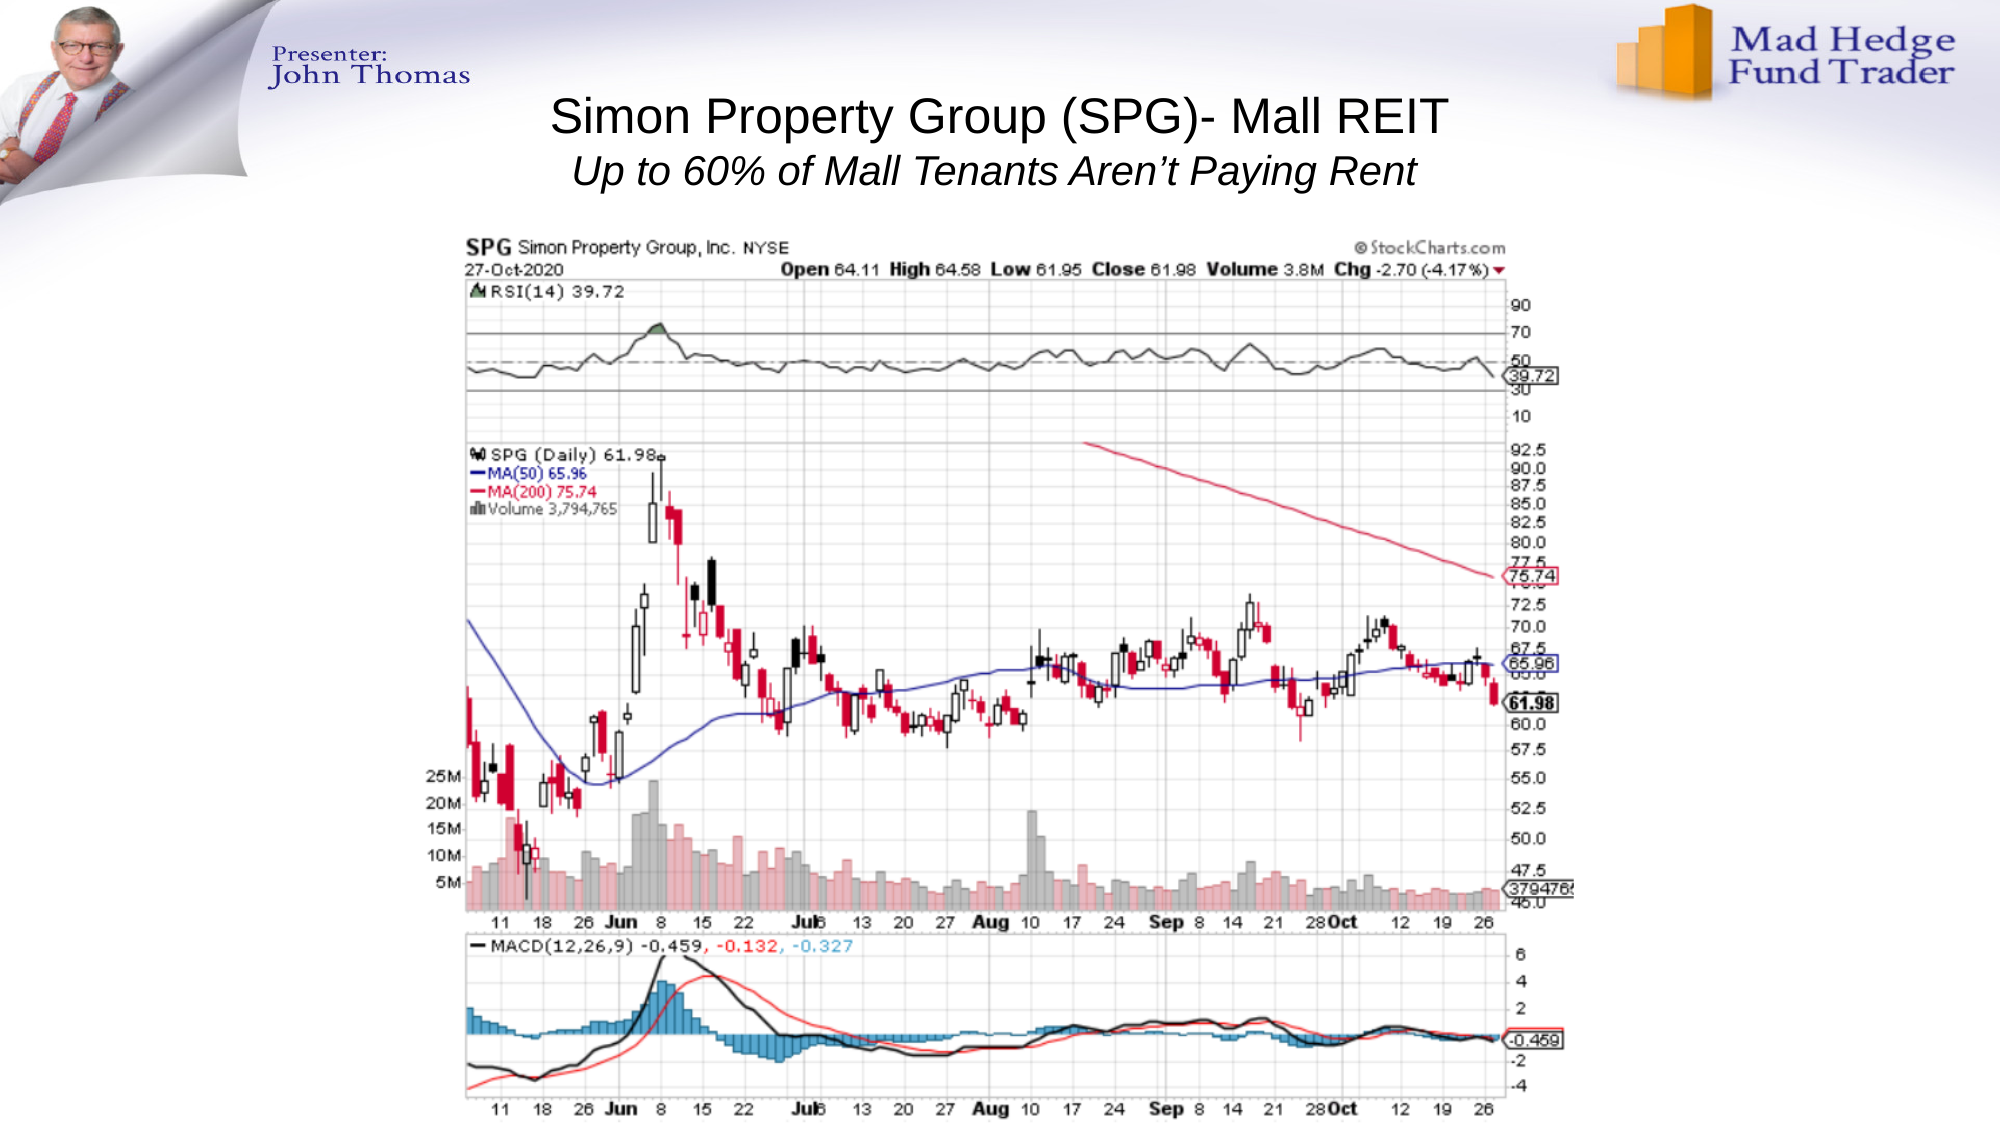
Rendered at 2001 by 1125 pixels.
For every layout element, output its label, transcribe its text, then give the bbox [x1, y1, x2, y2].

title Simon Property Group (SPG)- Mall REIT Up to 60% of Mall Tenants Aren’t Paying Rent [99, 45, 1900, 233]
picture [0, 0, 2000, 1125]
